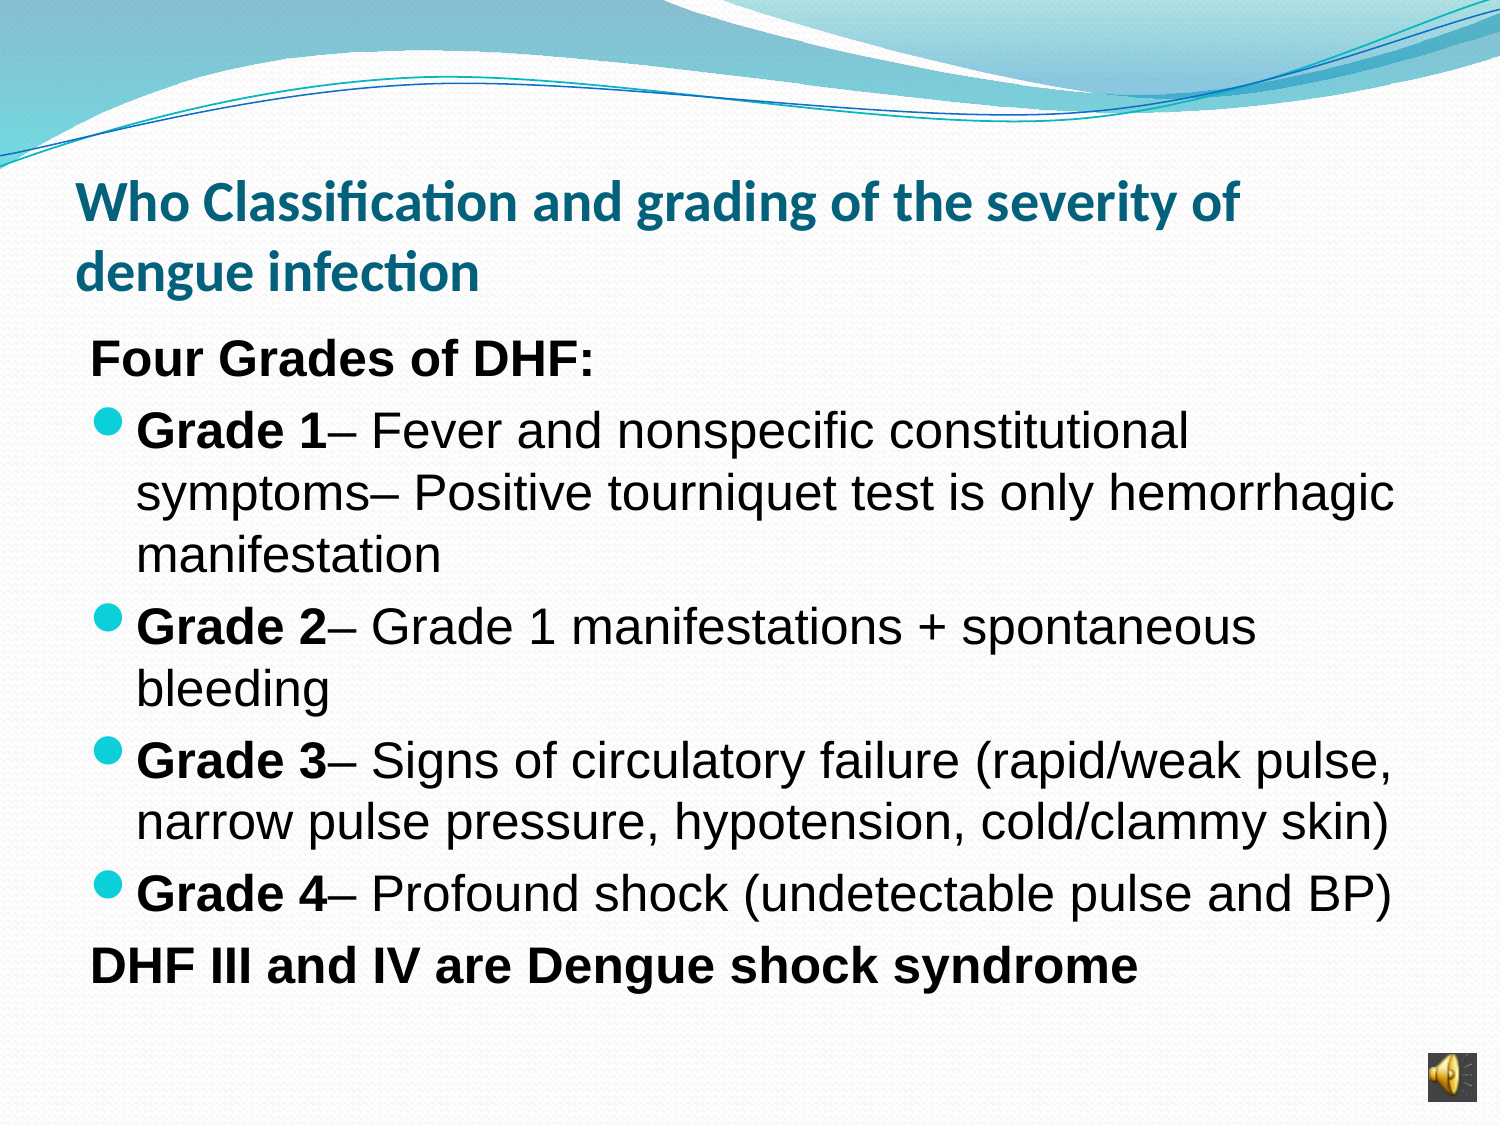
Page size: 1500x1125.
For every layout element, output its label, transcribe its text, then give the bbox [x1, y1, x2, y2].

list Four Grades of DHF: Grade 1– Fever and nonspecific constitutional symptoms– Positive tourniquet test is only hemorrhagic manifestation Grade 2– Grade 1 manifestations + spontaneous bleeding Grade 3– Signs of circulatory failure (rapid/weak pulse, narrow pulse pressure, hypotension, cold/clammy skin) Grade 4– Profound shock (undetectable pulse and BP) DHF III and IV are Dengue shock syndrome [75, 317, 1425, 1038]
title Who Classification and grading of the severity of dengue infection [75, 115, 1425, 303]
picture [1427, 1052, 1478, 1103]
